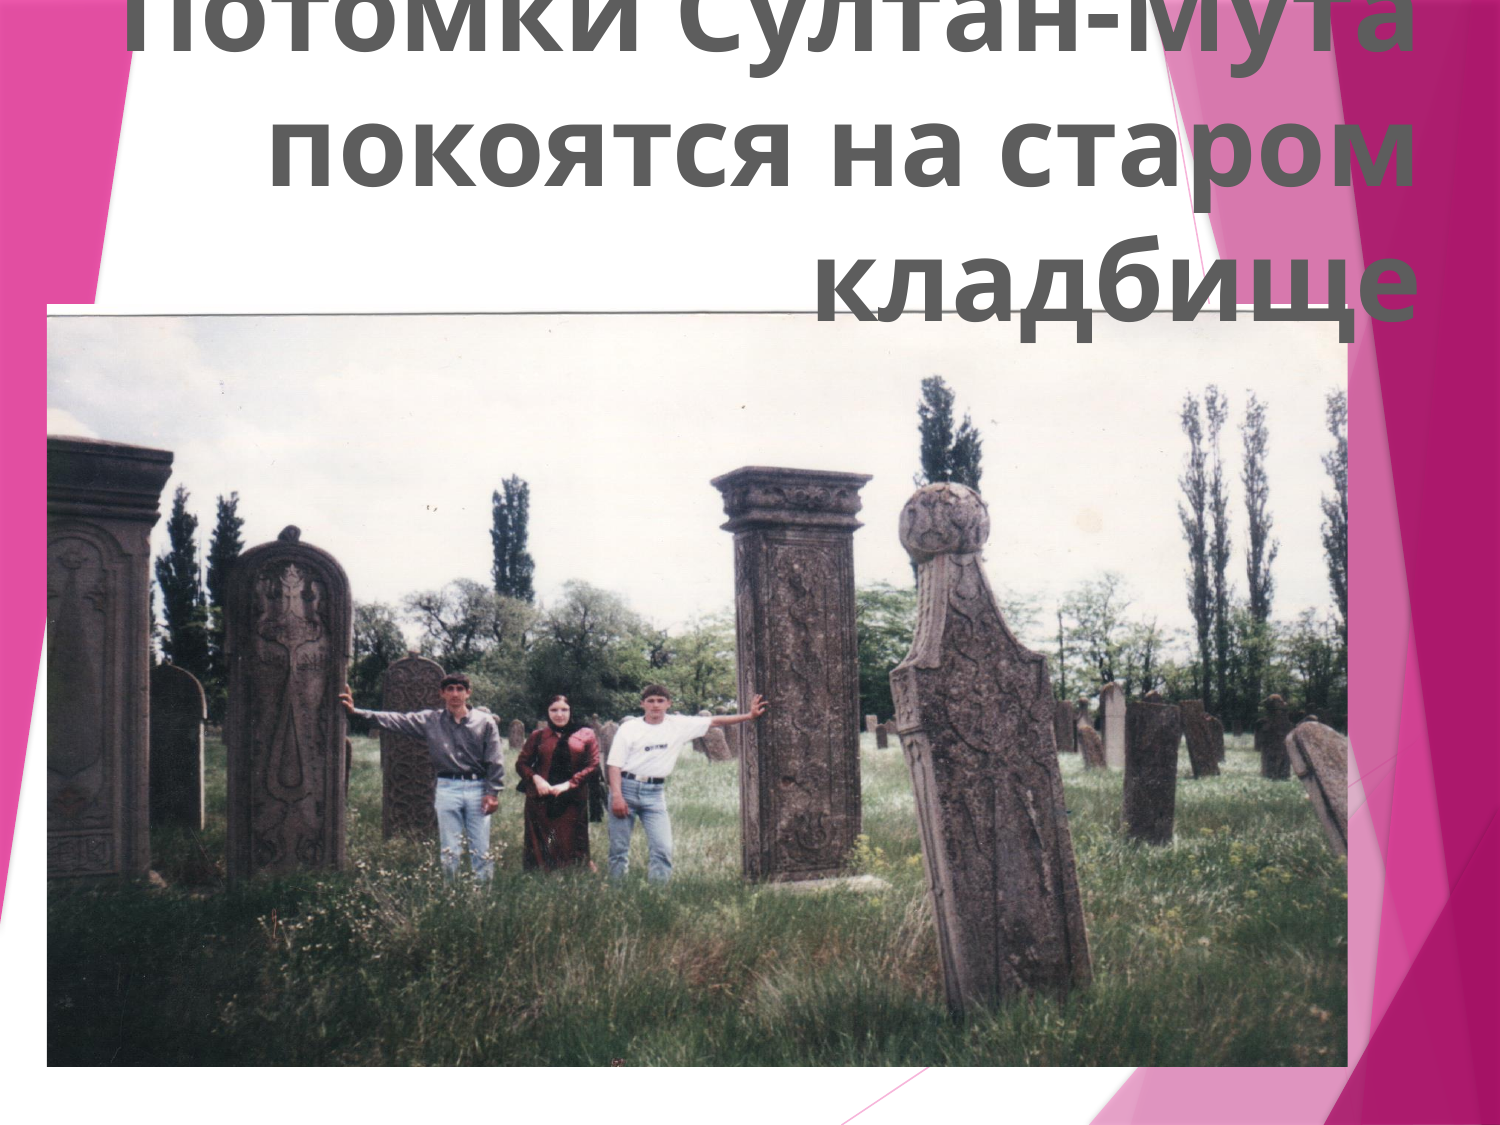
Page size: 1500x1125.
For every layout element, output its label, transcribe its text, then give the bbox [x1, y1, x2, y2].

title Потомки Султан-Мута покоятся на старом кладбище [75, 235, 1438, 352]
picture [46, 304, 1349, 1067]
